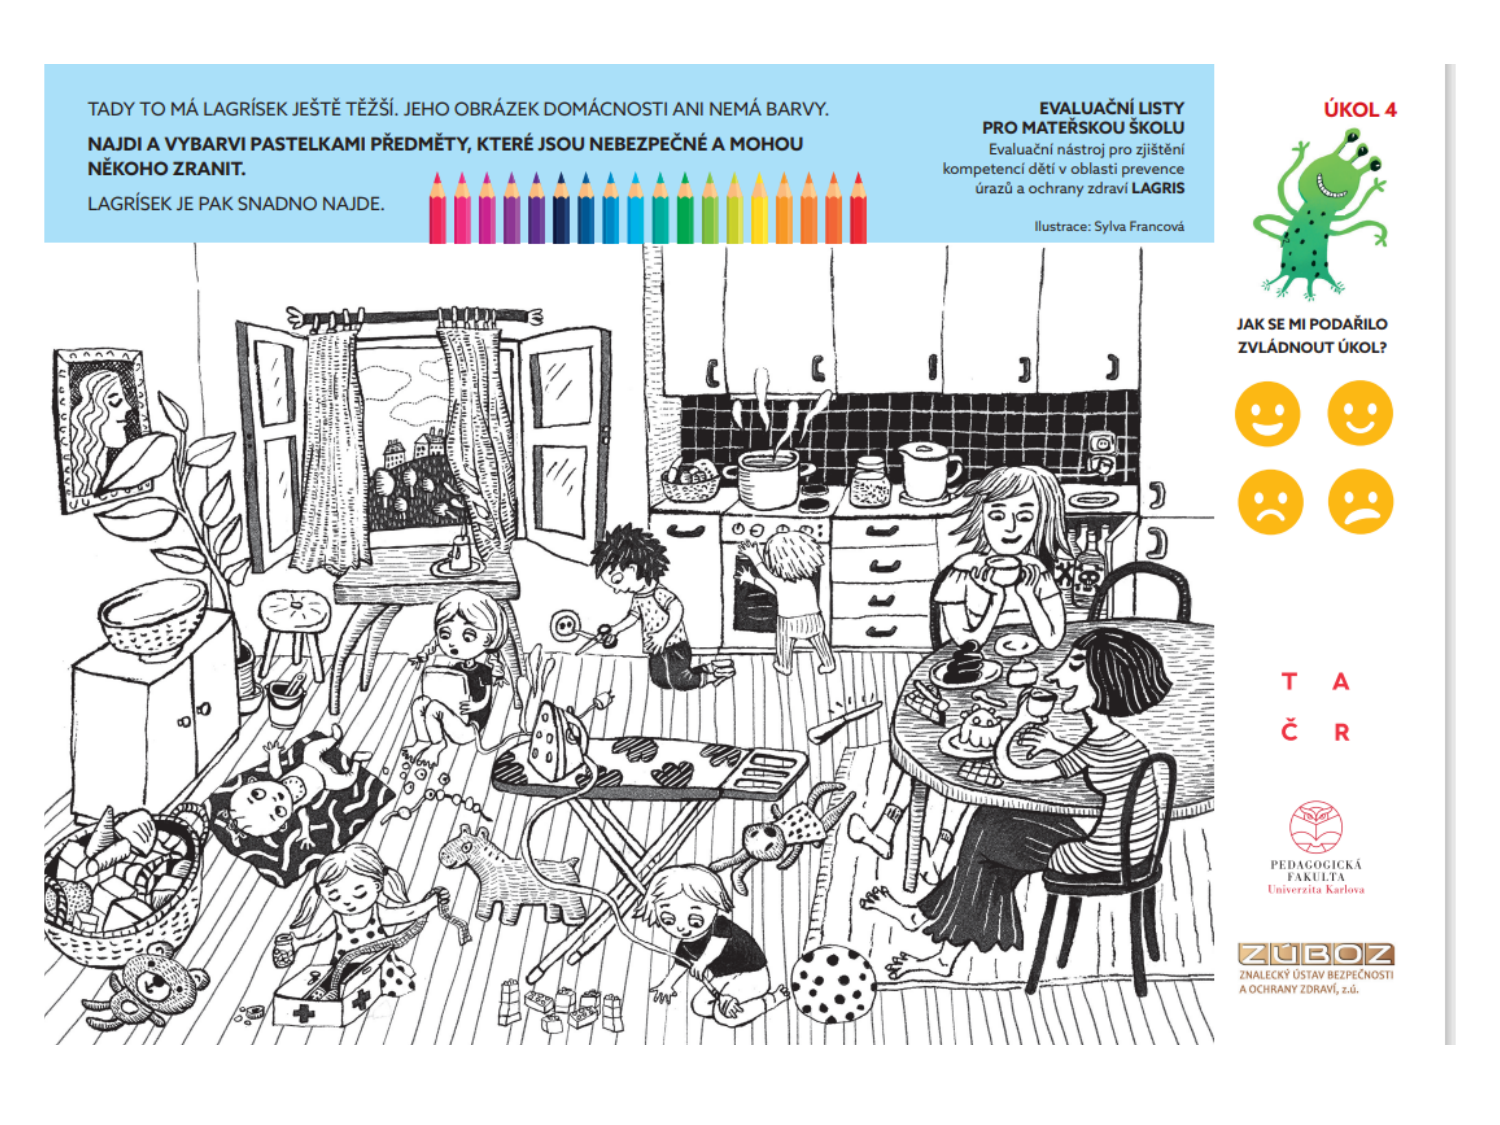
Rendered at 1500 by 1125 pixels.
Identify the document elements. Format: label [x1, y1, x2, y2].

picture [44, 64, 1456, 1045]
